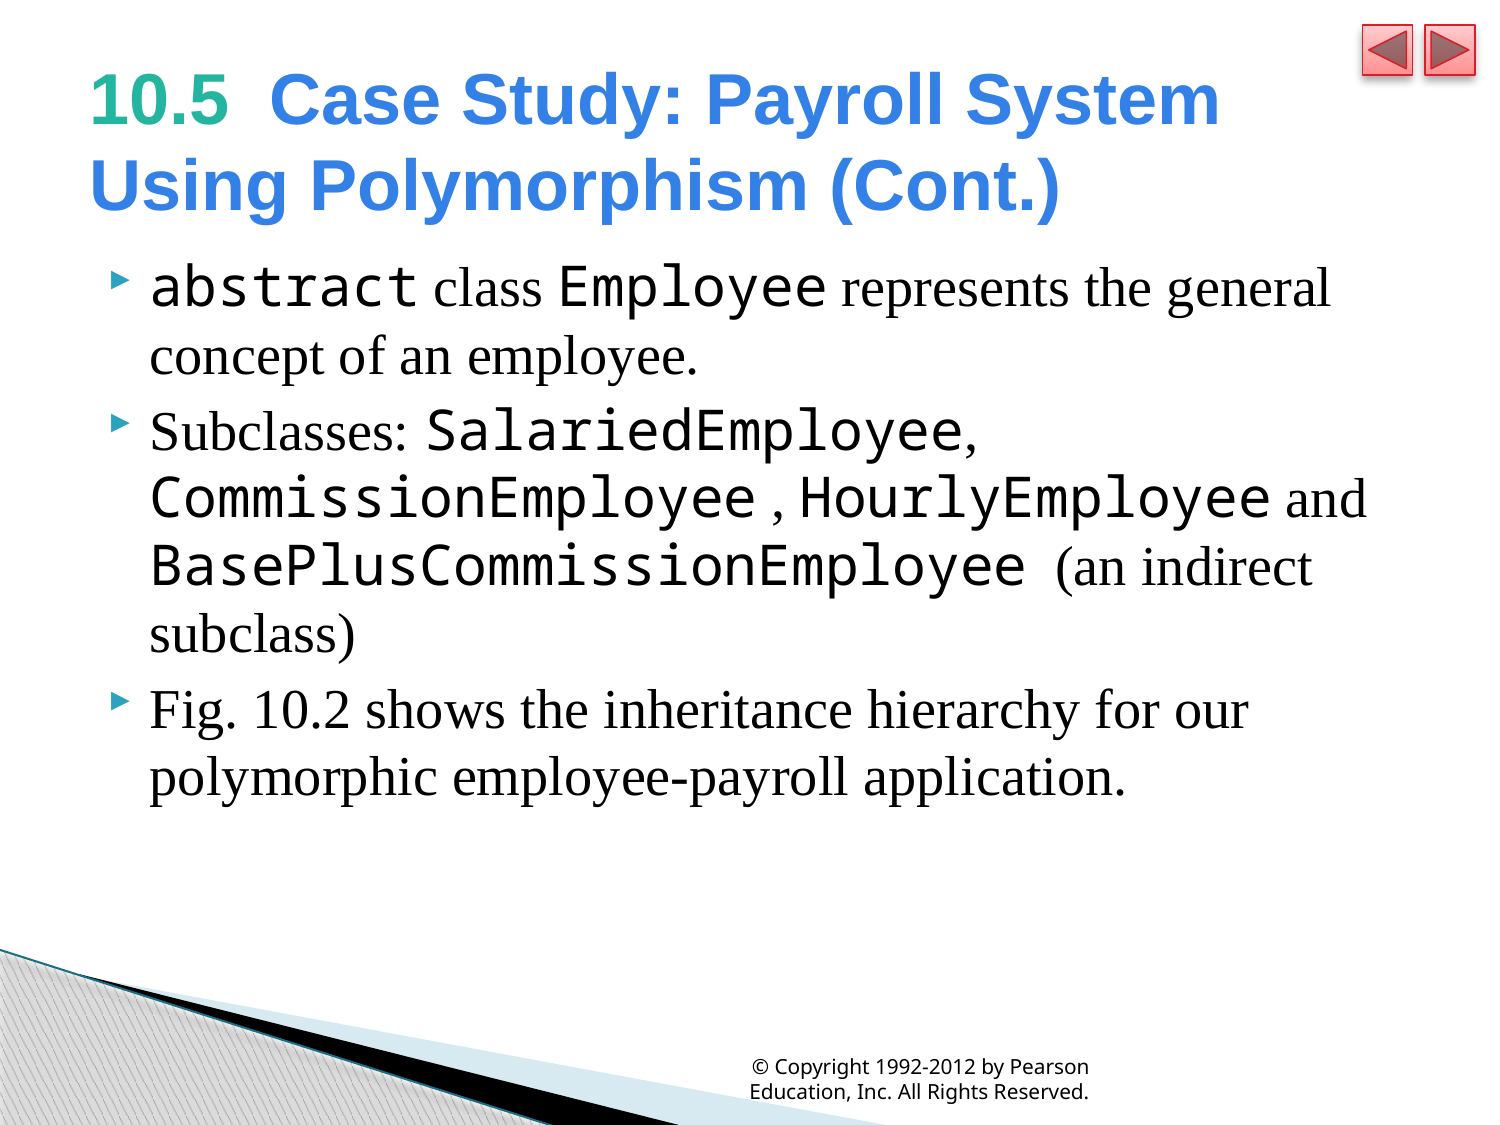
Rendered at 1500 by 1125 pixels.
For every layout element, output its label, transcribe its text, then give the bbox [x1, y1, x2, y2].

footer © Copyright 1992-2012 by Pearson Education, Inc. All Rights Reserved. [650, 1051, 1105, 1112]
list abstract class Employee represents the general concept of an employee. Subclasses: SalariedEmployee, CommissionEmployee , HourlyEmployee and BasePlusCommissionEmployee (an indirect subclass) Fig. 10.2 shows the inheritance hierarchy for our polymorphic employee-payroll application. [74, 242, 1426, 986]
title 10.5 Case Study: Payroll System Using Polymorphism (Cont.) [75, 45, 1425, 233]
